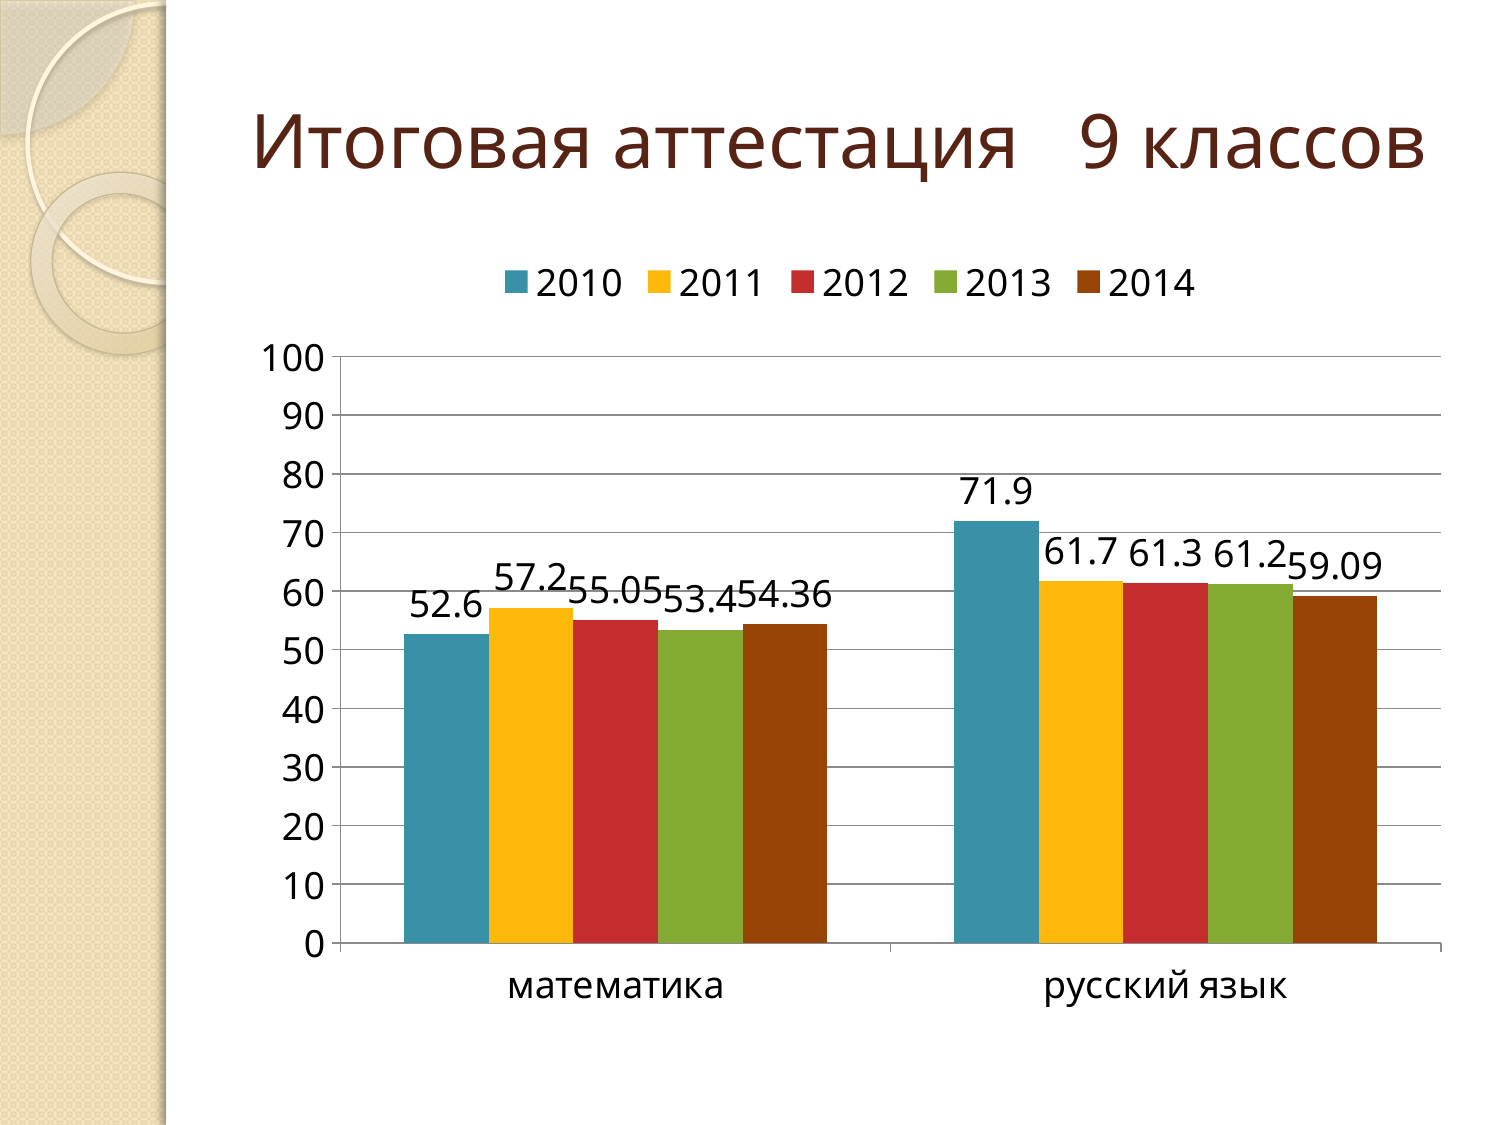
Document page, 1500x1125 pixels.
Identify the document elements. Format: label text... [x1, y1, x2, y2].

chart [235, 237, 1466, 1026]
title Итоговая аттестация 9 классов [235, 45, 1466, 233]
